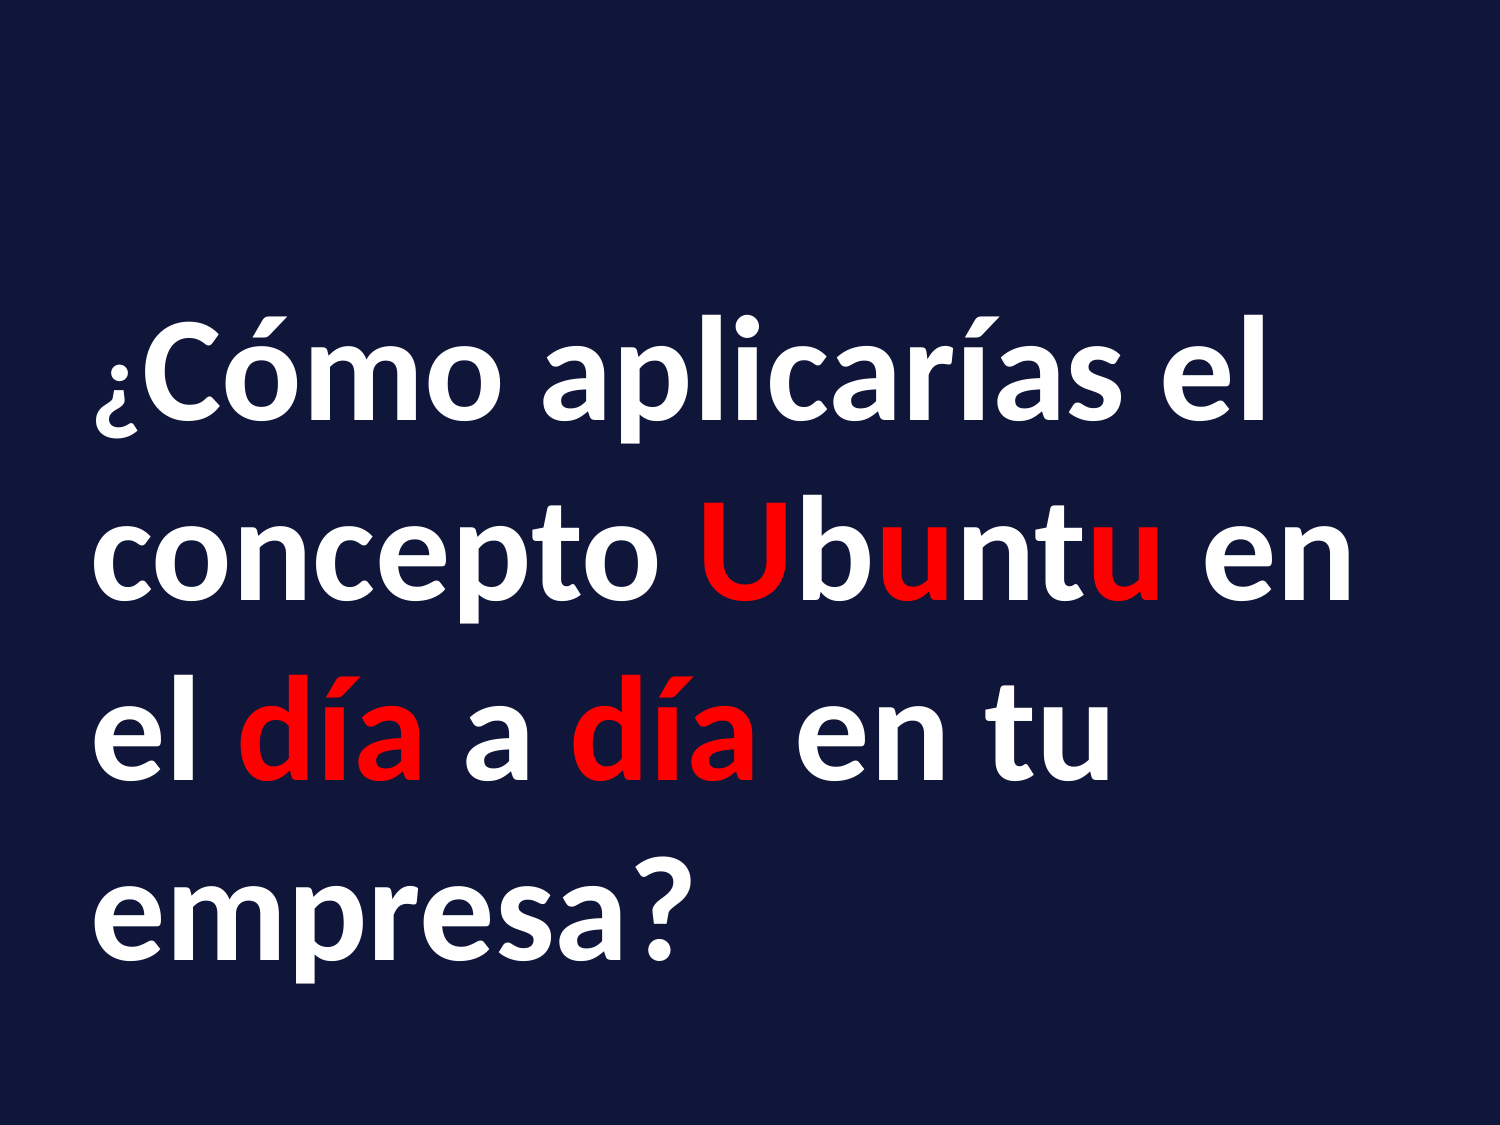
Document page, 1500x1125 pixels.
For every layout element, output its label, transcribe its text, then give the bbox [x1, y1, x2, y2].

list ¿Cómo aplicarías el concepto Ubuntu en el día a día en tu empresa? [75, 262, 1425, 1005]
